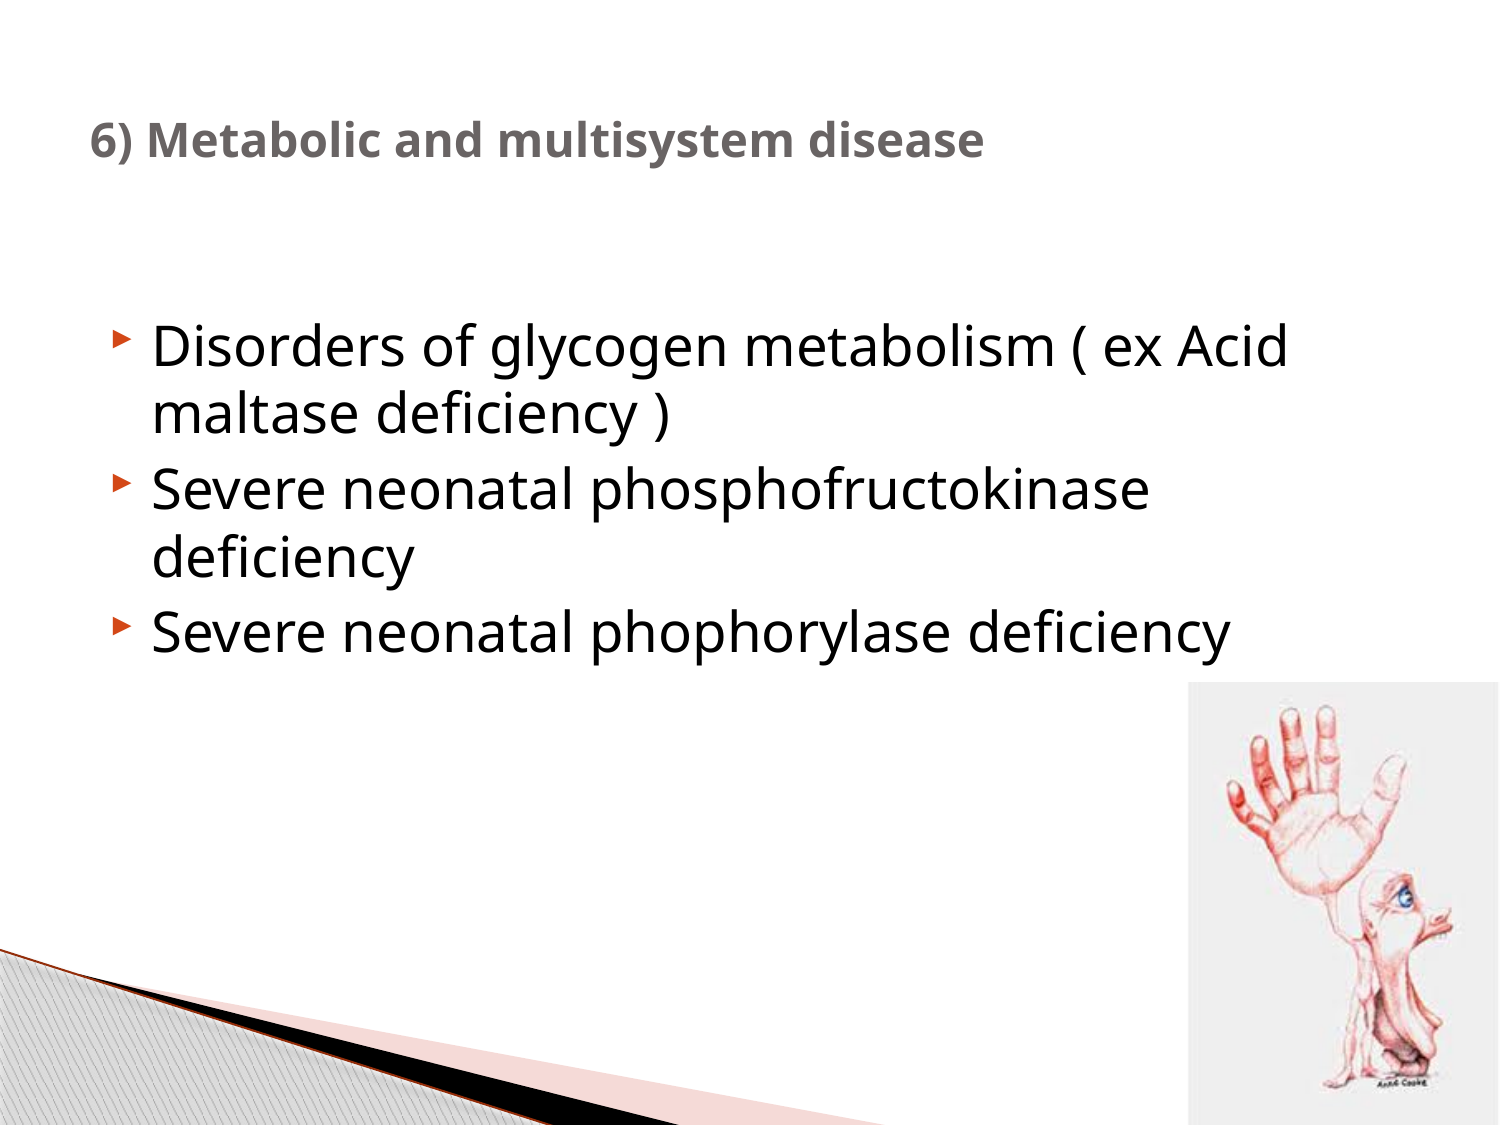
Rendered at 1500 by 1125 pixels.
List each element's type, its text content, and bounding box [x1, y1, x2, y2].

picture [1186, 682, 1500, 1125]
title 6) Metabolic and multisystem disease [75, 45, 1425, 233]
list Disorders of glycogen metabolism ( ex Acid maltase deficiency ) Severe neonatal phosphofructokinase deficiency Severe neonatal phophorylase deficiency [76, 302, 1427, 1046]
